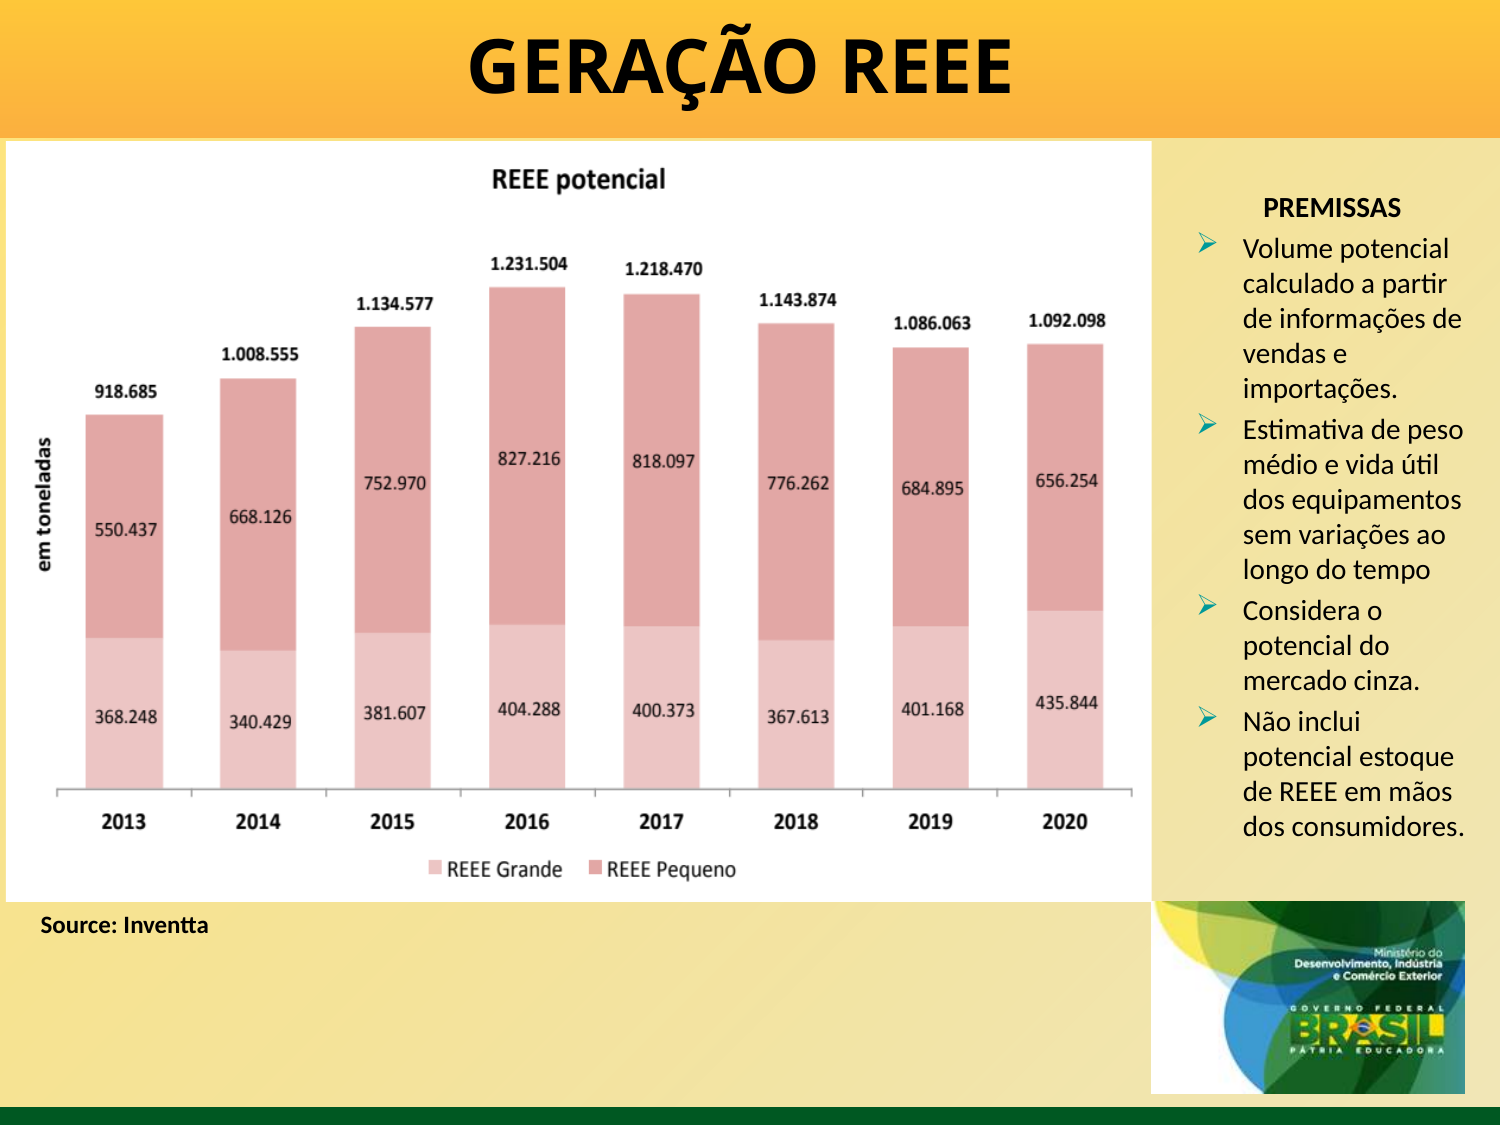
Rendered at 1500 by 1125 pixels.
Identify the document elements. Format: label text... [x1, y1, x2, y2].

text_box 3.300km [937, 81, 967, 92]
text_box 3.300km [747, 81, 760, 92]
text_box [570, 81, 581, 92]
text_box 3.300km [474, 81, 514, 93]
text_box 3.300km [768, 81, 811, 93]
text_box PREMISSAS Volume potencial calculado a partir de informações de vendas e importações. Estimativa de peso médio e vida útil dos equipamentos sem variações ao longo do tempo Considera o potencial do mercado cinza. Não inclui potencial estoque de REEE em mãos dos consumidores. [1180, 180, 1485, 843]
text_box 3.300km [711, 81, 725, 92]
picture [5, 140, 1465, 1094]
text_box 3.300km [594, 81, 627, 92]
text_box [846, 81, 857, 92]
text_box 3.300km [979, 81, 1009, 92]
text_box 3.300km [649, 81, 662, 92]
text_box 3.300km [670, 81, 705, 110]
text_box 3.300km [870, 81, 887, 92]
text_box 3.300km [896, 81, 926, 92]
text_box GERAÇÃO REEE [10, 0, 1473, 79]
text_box Source: Inventta [25, 910, 224, 947]
text_box 3.300km [528, 81, 558, 92]
